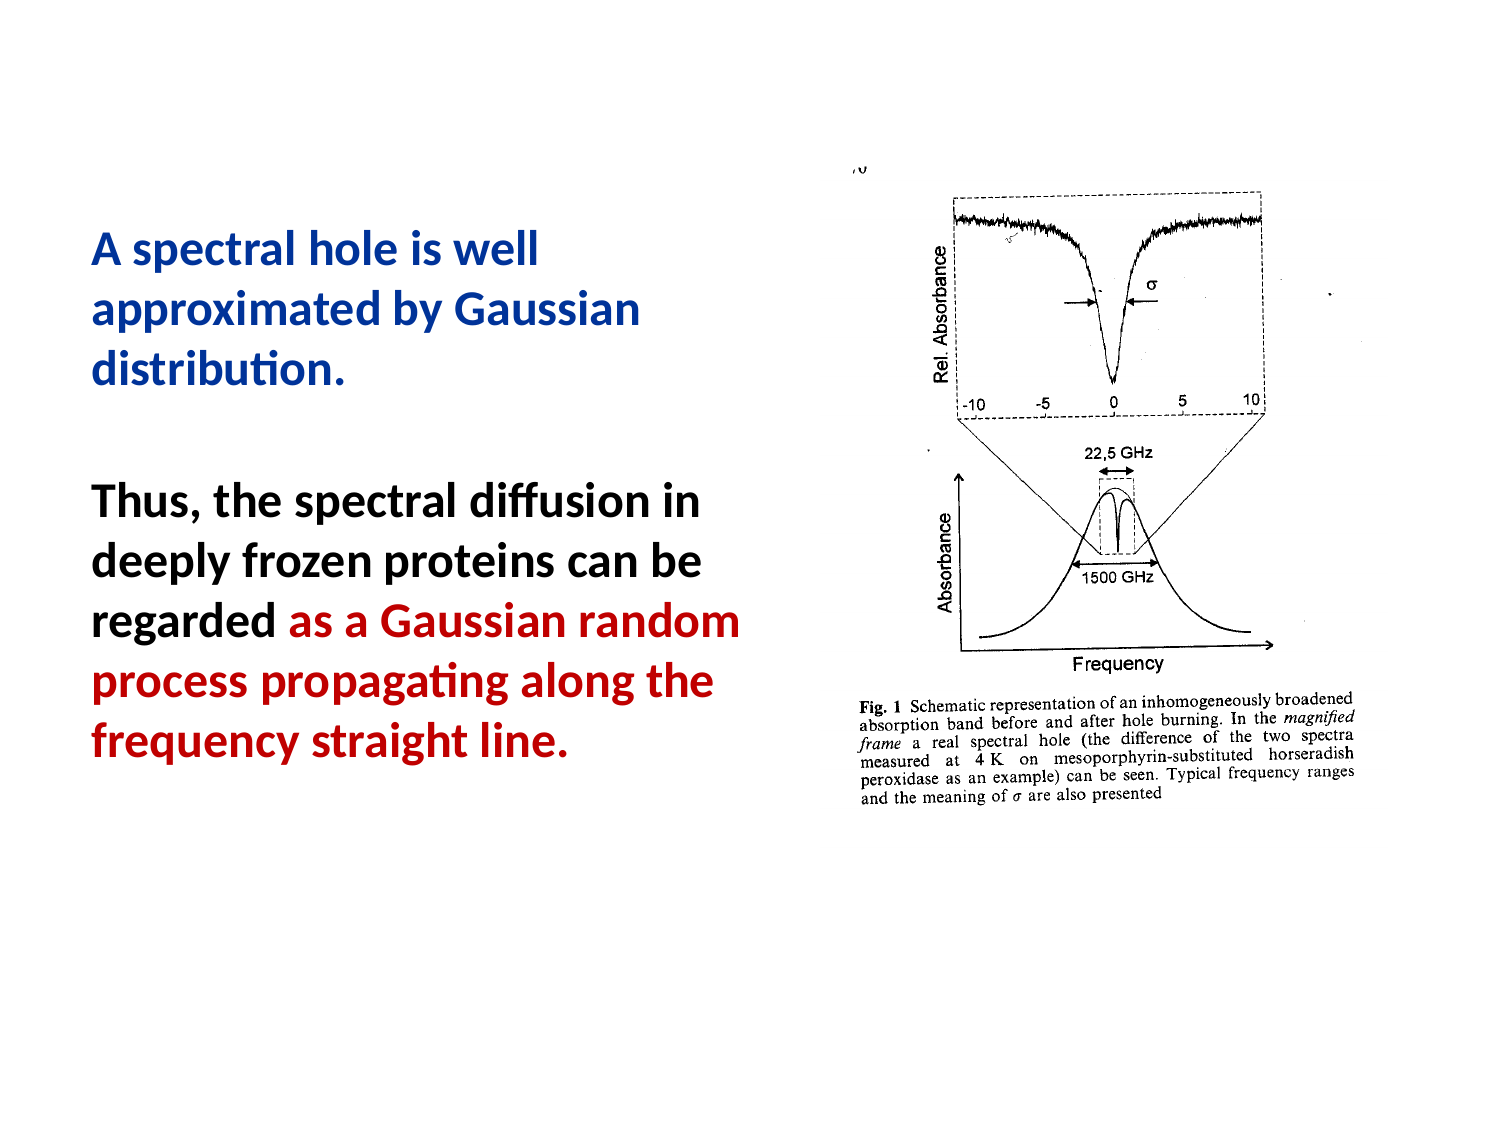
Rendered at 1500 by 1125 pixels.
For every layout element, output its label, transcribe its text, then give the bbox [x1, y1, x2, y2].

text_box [820, 141, 1389, 849]
text_box A spectral hole is well approximated by Gaussian distribution. Thus, the spectral diffusion in deeply frozen proteins can be regarded as a Gaussian random process propagating along the frequency straight line. [76, 208, 786, 776]
